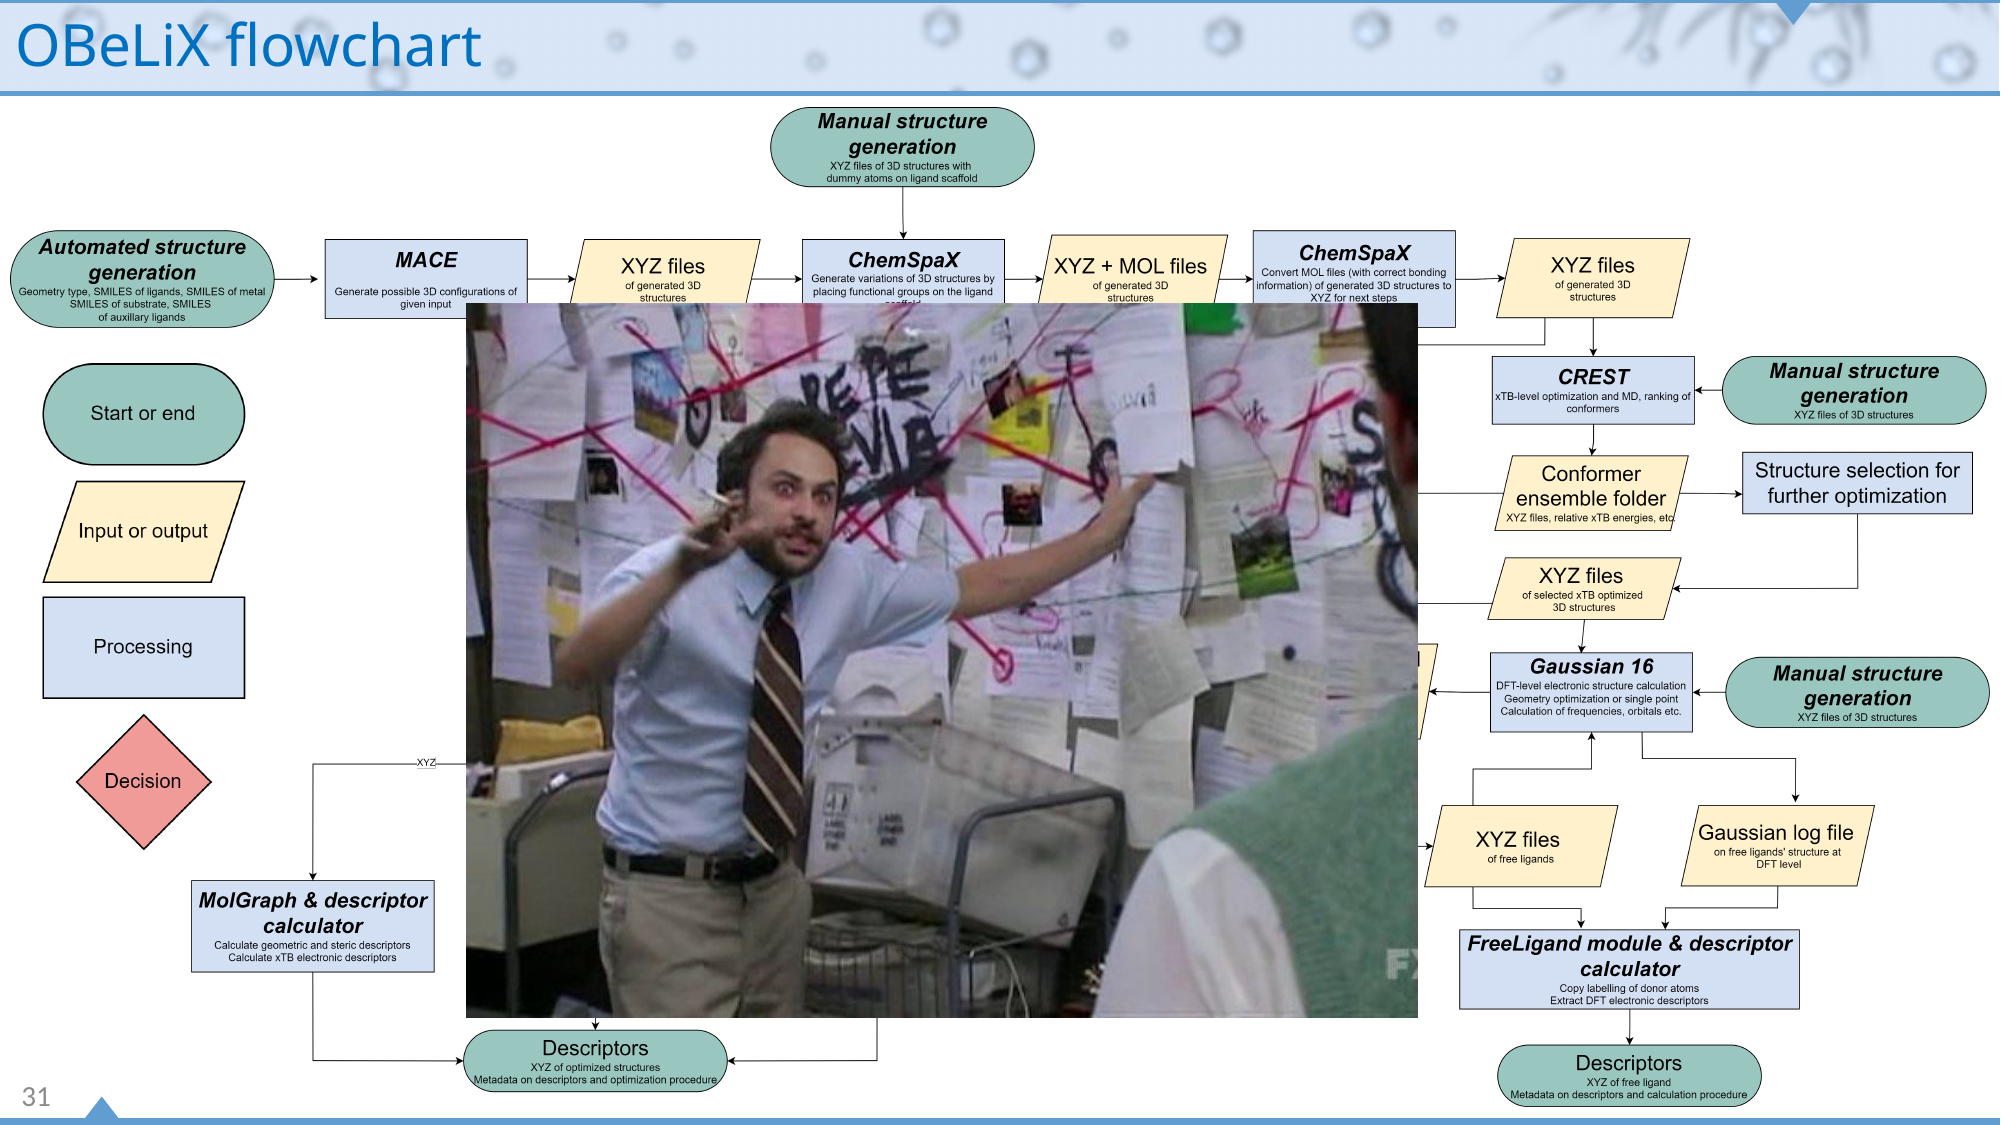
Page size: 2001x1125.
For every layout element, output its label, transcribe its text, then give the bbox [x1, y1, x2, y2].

title OBeLiX flowchart [0, 2, 2000, 94]
slide_number 31 [6, 1067, 121, 1124]
picture [0, 107, 1990, 1107]
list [466, 303, 1418, 1018]
